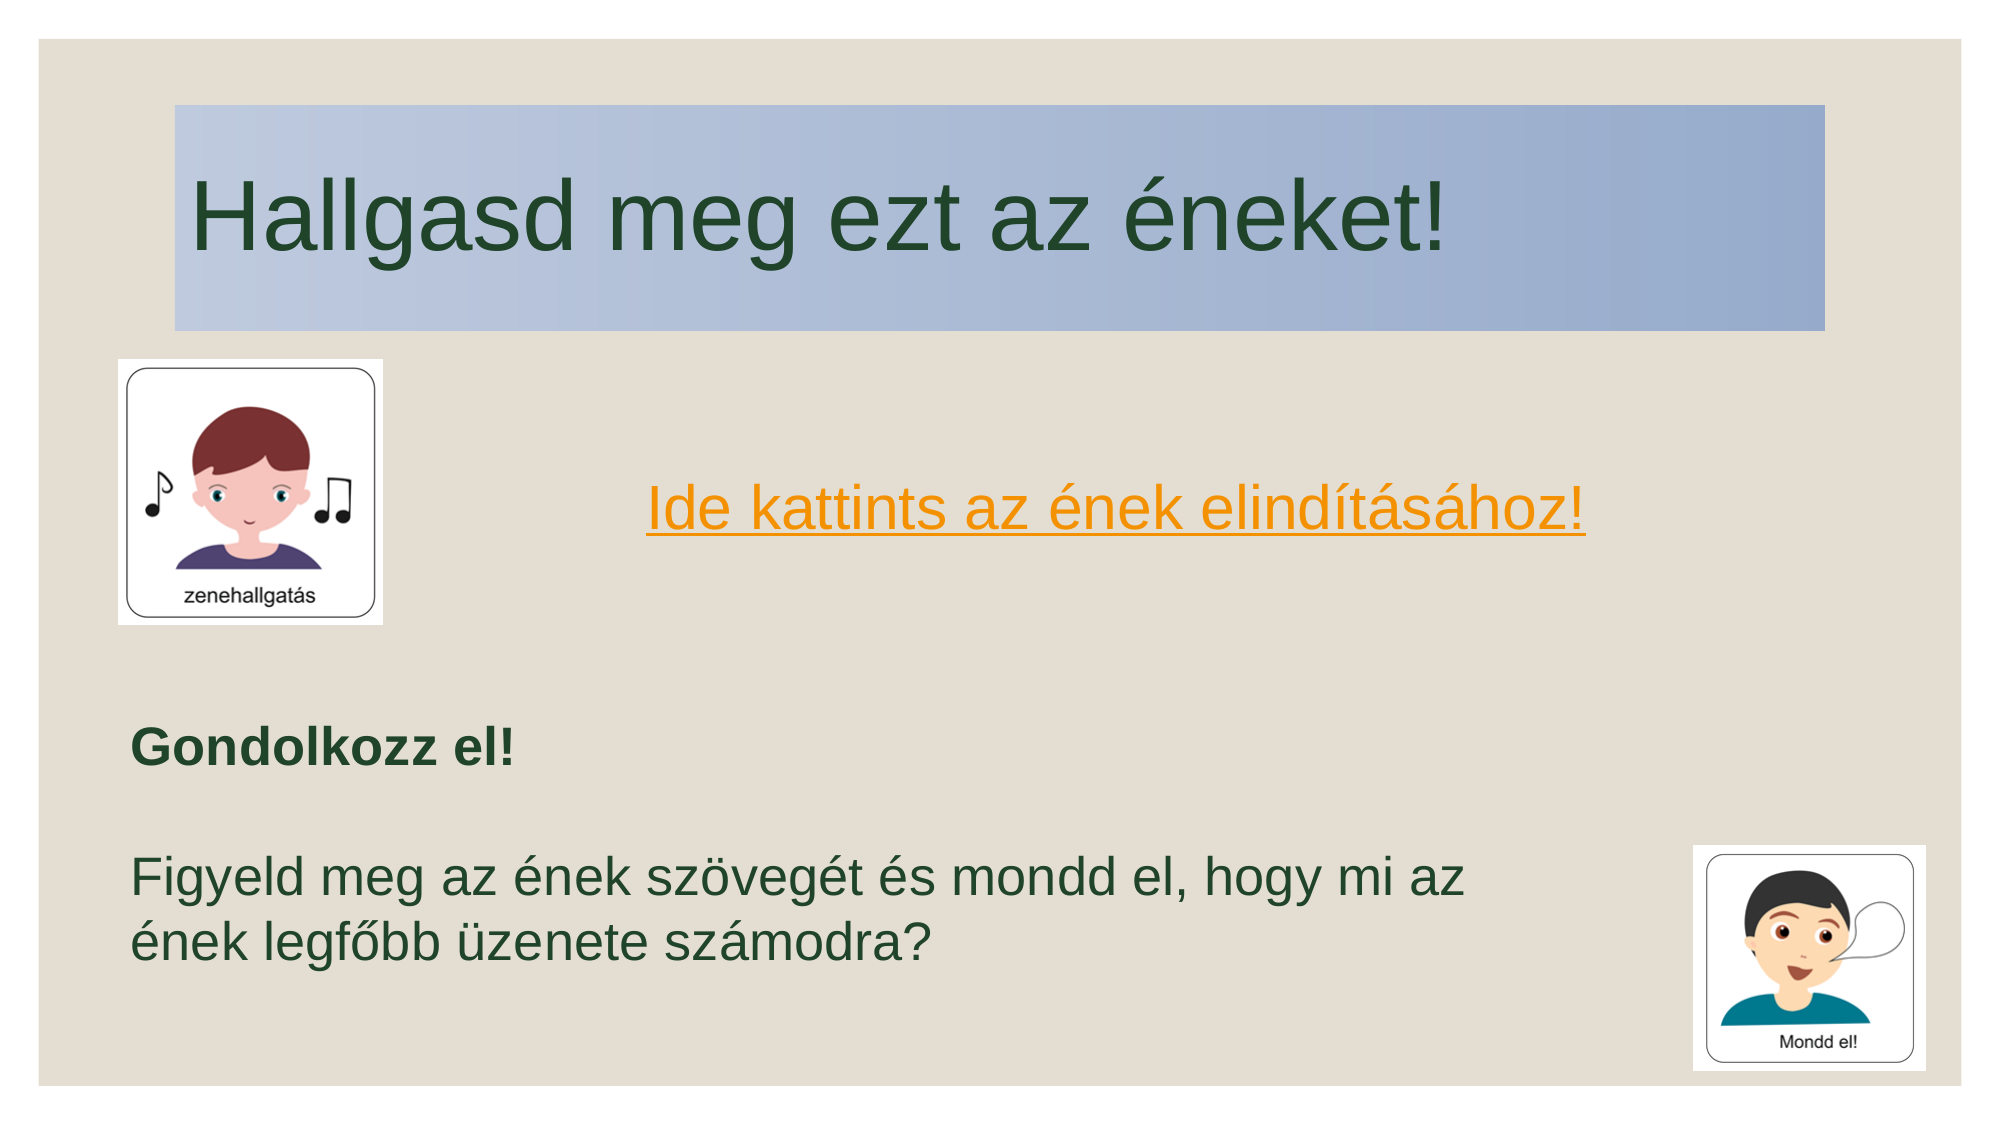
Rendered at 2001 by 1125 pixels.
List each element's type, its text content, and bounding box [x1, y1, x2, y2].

text_box Ide kattints az ének elindításához! [631, 459, 1632, 595]
picture [118, 359, 383, 625]
title Hallgasd meg ezt az éneket! [174, 105, 1825, 331]
text_box Gondolkozz el! Figyeld meg az ének szövegét és mondd el, hogy mi az ének legfőbb üzenete számodra? [115, 704, 1496, 1044]
picture [1693, 845, 1926, 1071]
